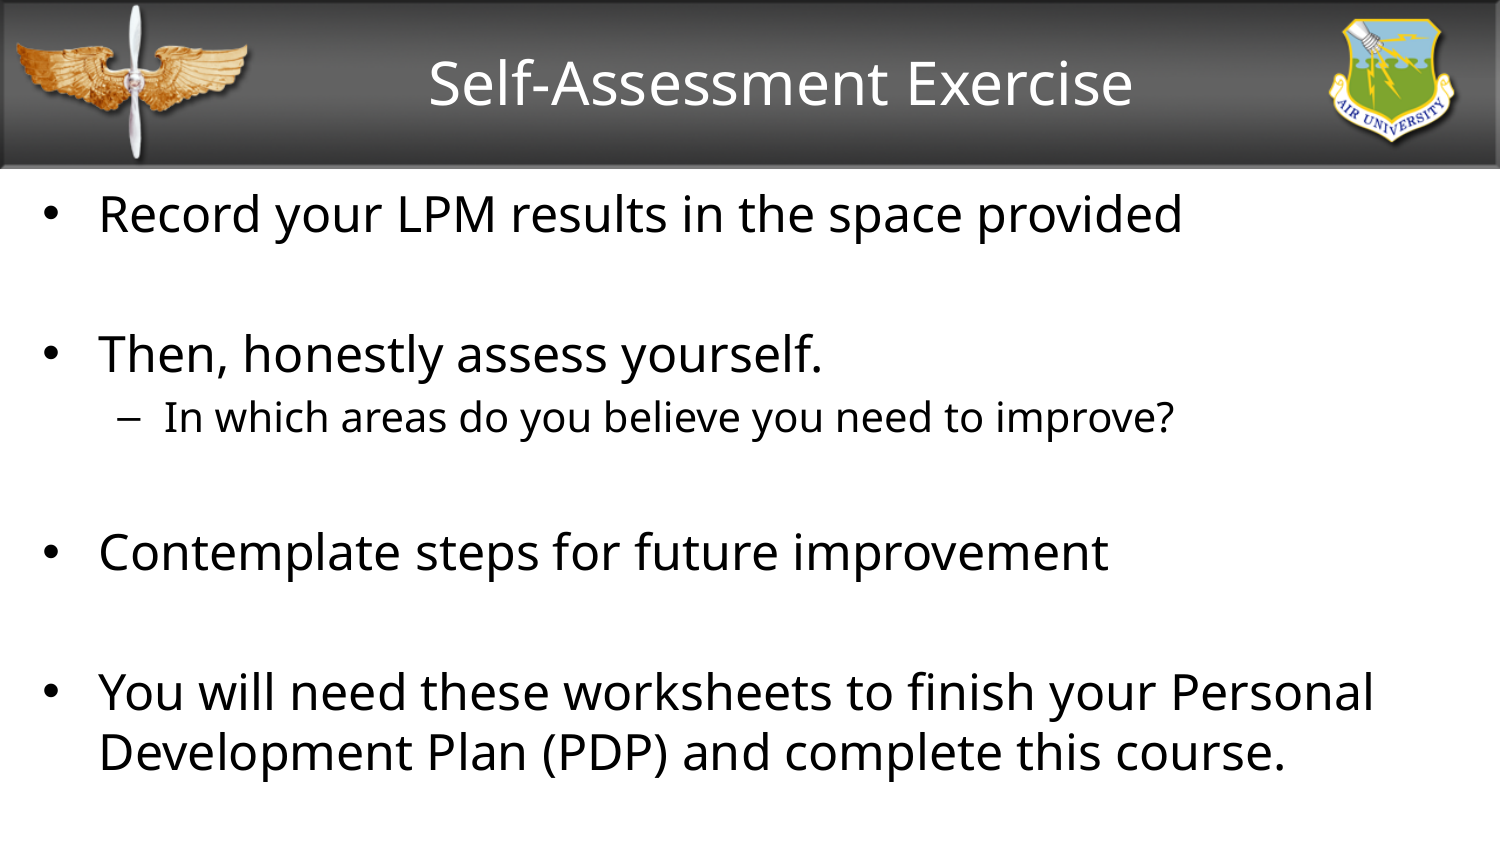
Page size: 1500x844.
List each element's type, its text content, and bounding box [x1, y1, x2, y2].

title Self-Assessment Exercise [270, 10, 1294, 153]
picture [0, 0, 1500, 844]
list Record your LPM results in the space provided Then, honestly assess yourself. In which areas do you believe you need to improve? Contemplate steps for future improvement You will need these worksheets to finish your Personal Development Plan (PDP) and complete this course. [27, 175, 1477, 806]
